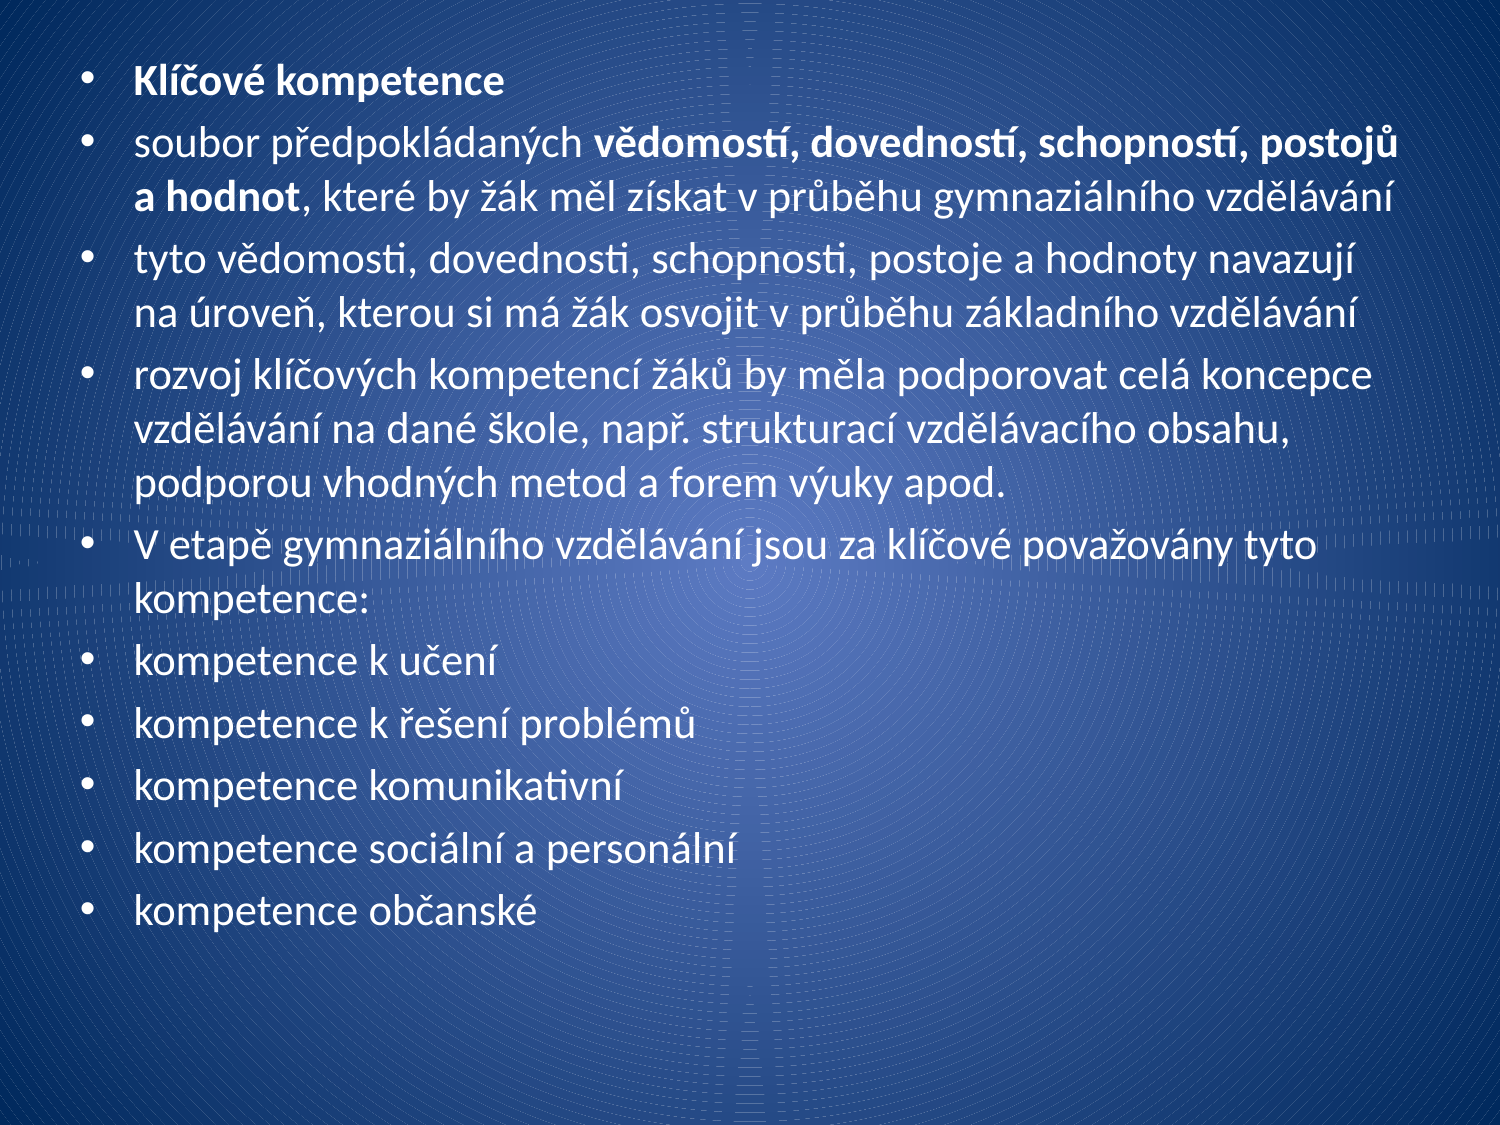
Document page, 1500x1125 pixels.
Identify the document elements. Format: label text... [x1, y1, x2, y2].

list Klíčové kompetence soubor předpokládaných vědomostí, dovedností, schopností, postojů a hodnot, které by žák měl získat v průběhu gymnaziálního vzdělávání tyto vědomosti, dovednosti, schopnosti, postoje a hodnoty navazují na úroveň, kterou si má žák osvojit v průběhu základního vzdělávání rozvoj klíčových kompetencí žáků by měla podporovat celá koncepce vzdělávání na dané škole, např. strukturací vzdělávacího obsahu, podporou vhodných metod a forem výuky apod. V etapě gymnaziálního vzdělávání jsou za klíčové považovány tyto kompetence: kompetence k učení kompetence k řešení problémů kompetence komunikativní kompetence sociální a personální kompetence občanské [64, 42, 1426, 1006]
